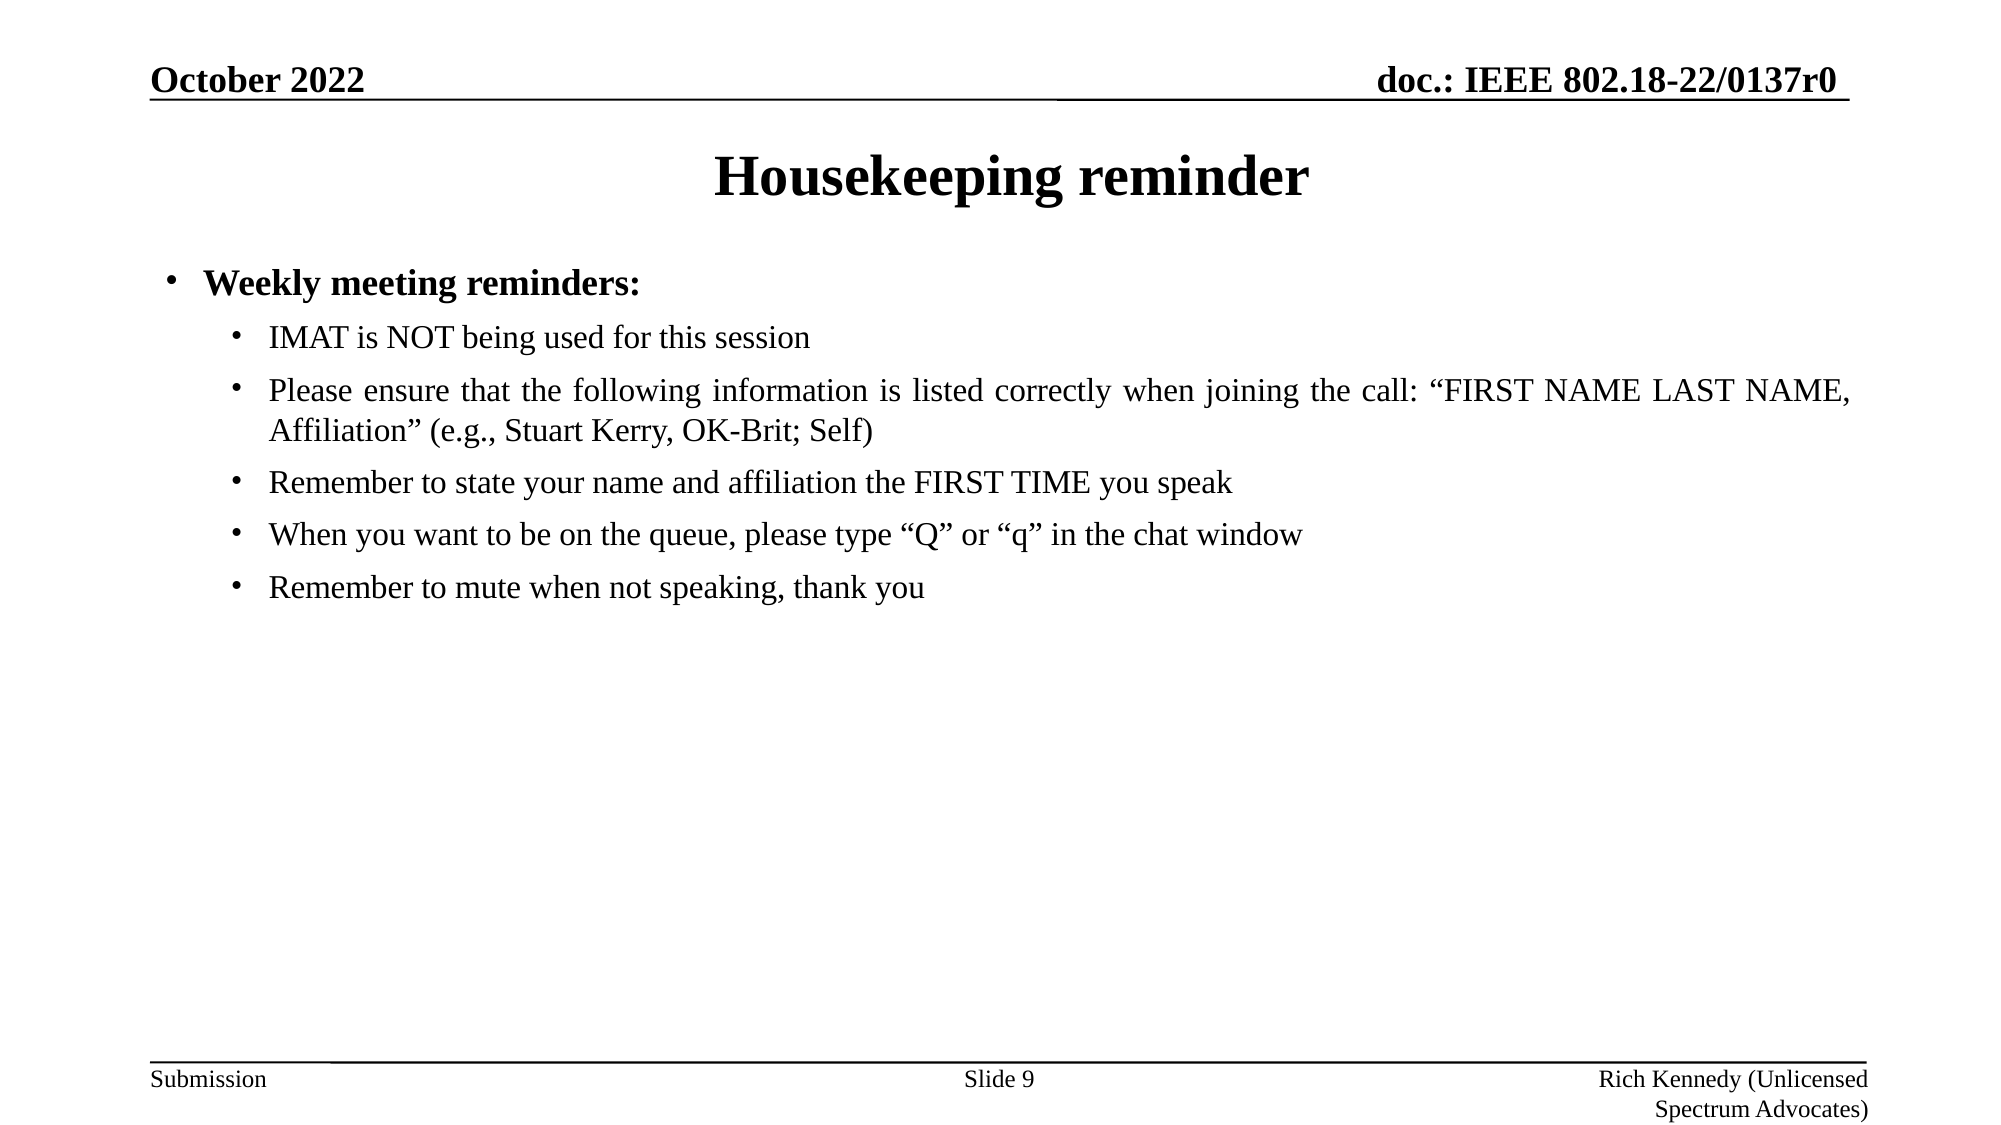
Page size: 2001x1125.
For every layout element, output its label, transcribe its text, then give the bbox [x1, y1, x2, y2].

footer Rich Kennedy (Unlicensed Spectrum Advocates) [1546, 1061, 1869, 1093]
slide_number Slide 9 [933, 1061, 1066, 1122]
title Housekeeping reminder [162, 99, 1863, 246]
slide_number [149, 54, 650, 100]
list Weekly meeting reminders: IMAT is NOT being used for this session Please ensure that the following information is listed correctly when joining the call: “FIRST NAME LAST NAME, Affiliation” (e.g., Stuart Kerry, OK-Brit; Self) Remember to state your name and affiliation the FIRST TIME you speak When you want to be on the queue, please type “Q” or “q” in the chat window Remember to mute when not speaking, thank you [150, 250, 1868, 925]
